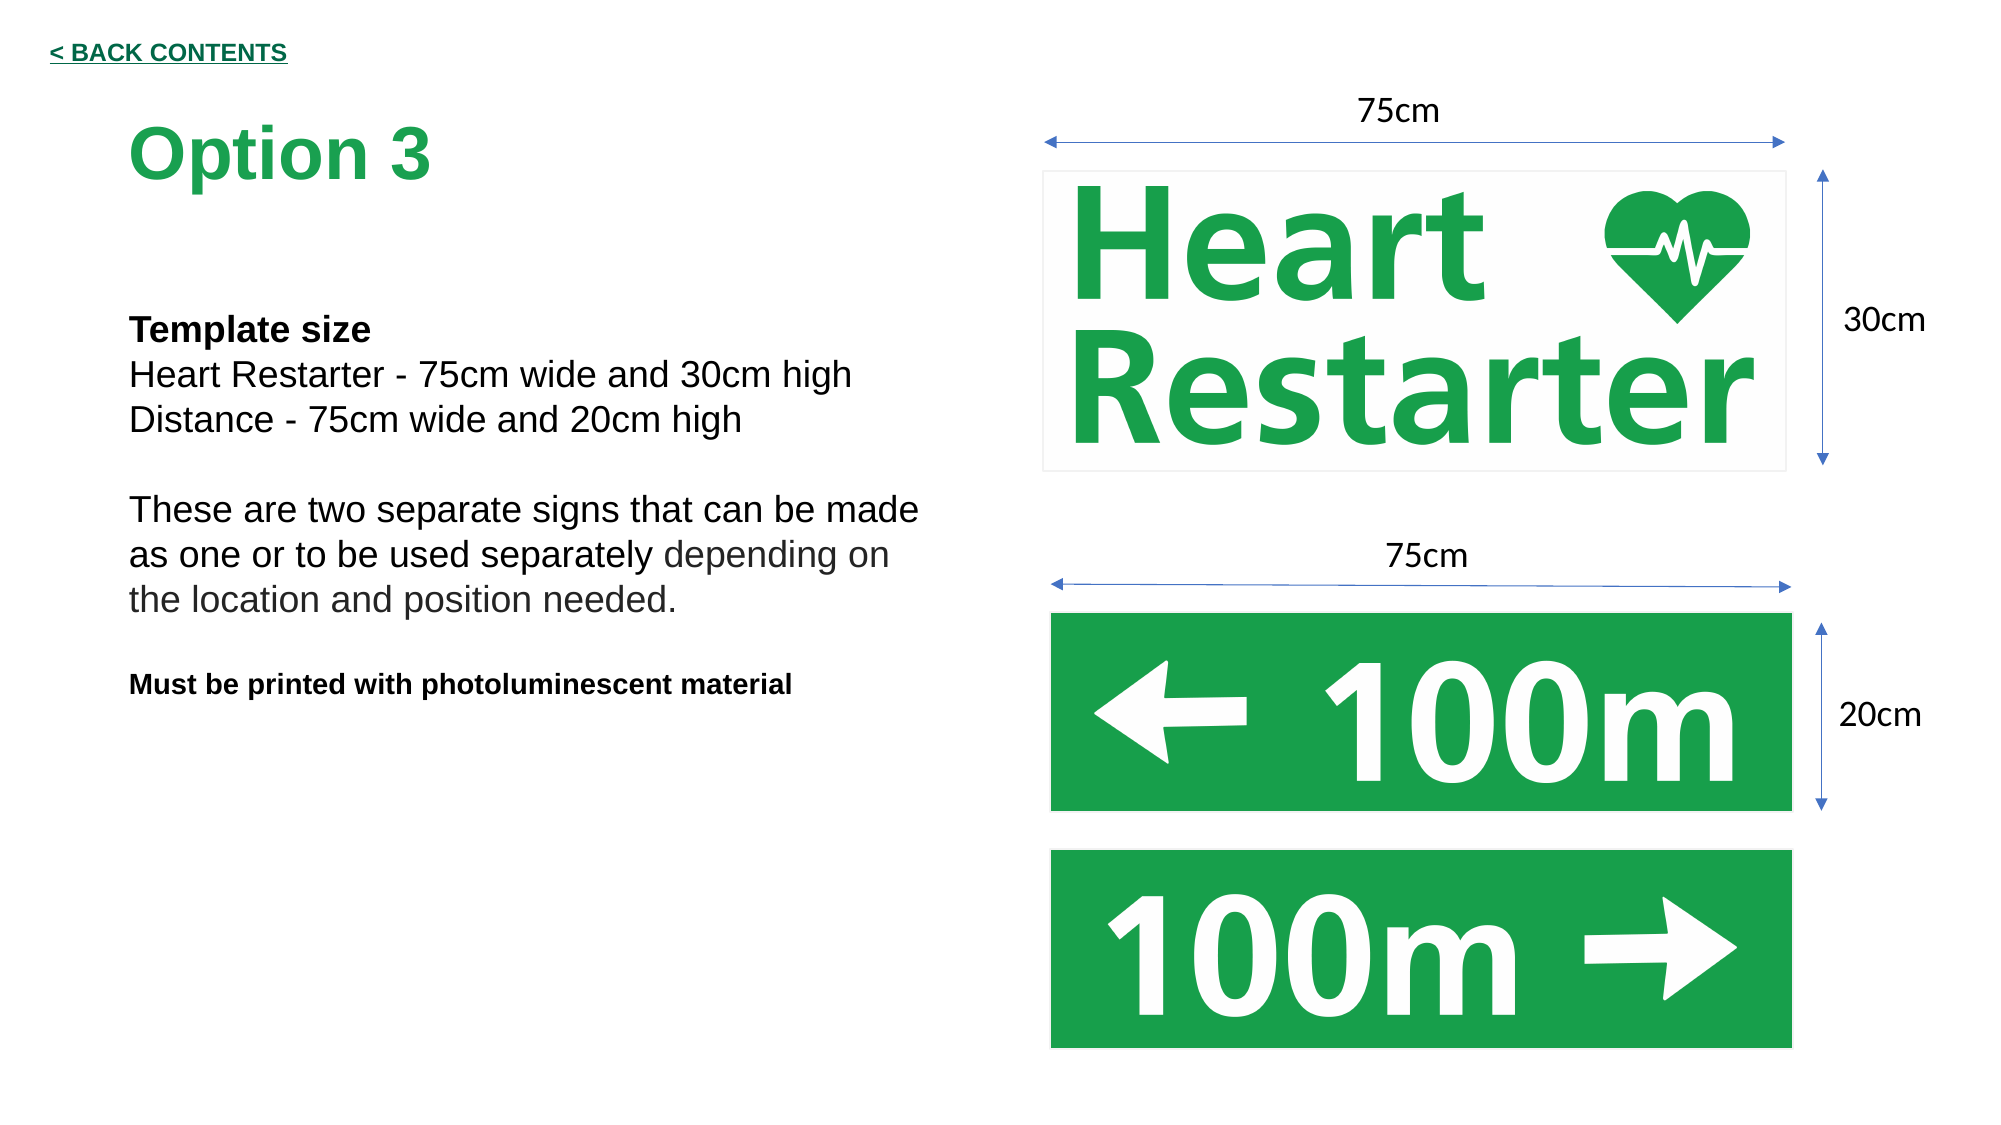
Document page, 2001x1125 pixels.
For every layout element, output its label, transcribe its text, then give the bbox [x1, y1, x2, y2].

text_box 75cm [1370, 522, 1516, 582]
text_box 75cm [1342, 77, 1488, 138]
picture [1050, 613, 1792, 811]
text_box Option 3 [114, 96, 1682, 272]
text_box 30cm [1828, 287, 1974, 347]
picture [1044, 171, 1786, 470]
text_box Template size Heart Restarter - 75cm wide and 30cm high Distance - 75cm wide and 20cm high These are two separate signs that can be made as one or to be used separately depending on the location and position needed. Must be printed with photoluminescent material [114, 298, 956, 708]
text_box < BACK CONTENTS [34, 28, 621, 74]
text_box 20cm [1823, 681, 1944, 742]
picture [1050, 849, 1792, 1048]
